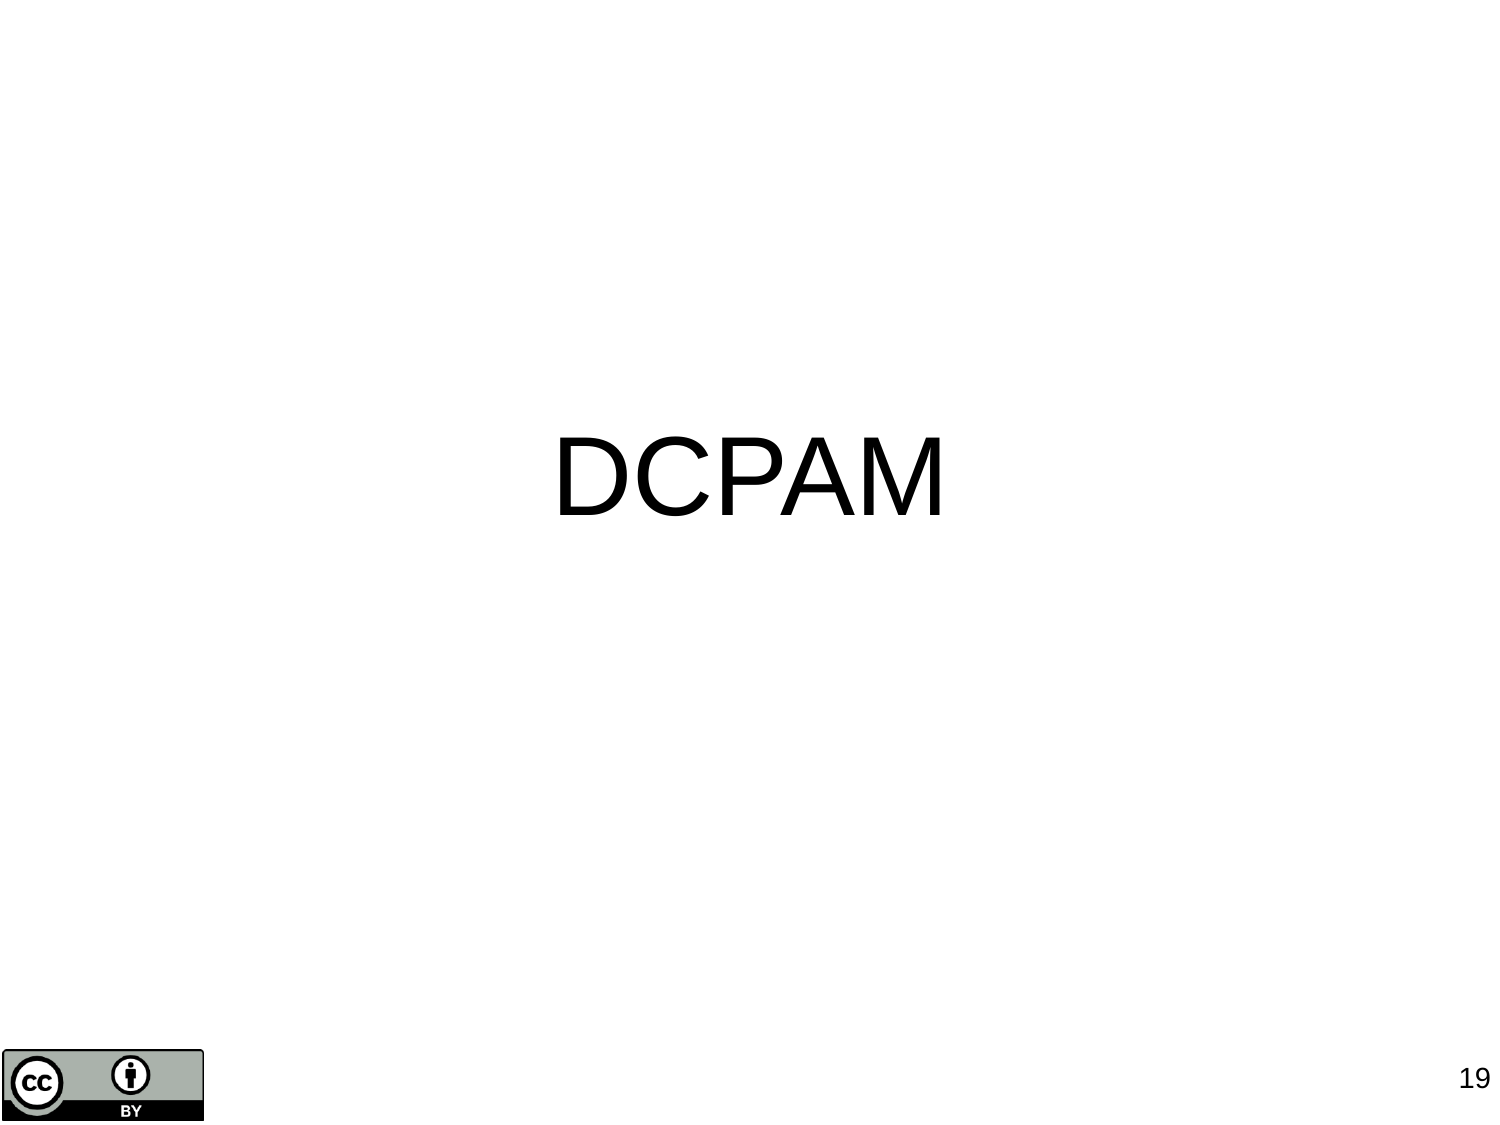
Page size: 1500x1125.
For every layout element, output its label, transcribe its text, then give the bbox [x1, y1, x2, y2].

title DCPAM [112, 349, 1388, 591]
slide_number 19 [1155, 1051, 1500, 1125]
picture [2, 1049, 204, 1121]
